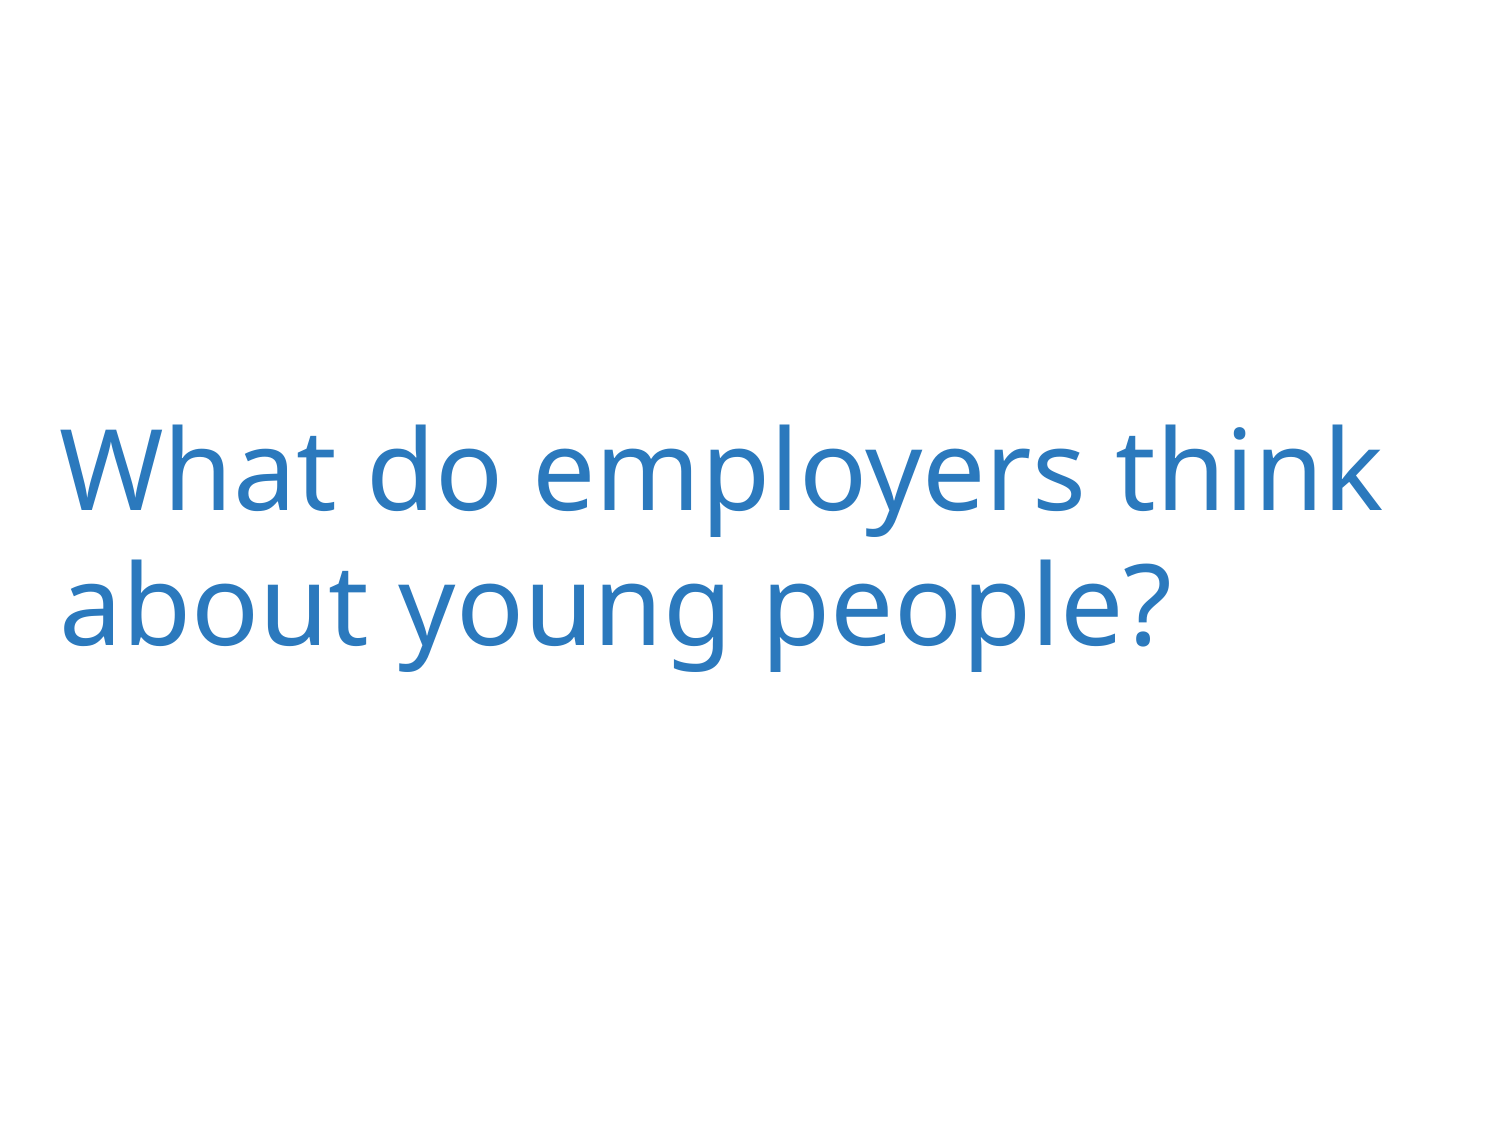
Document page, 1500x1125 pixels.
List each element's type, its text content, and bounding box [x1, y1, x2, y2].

title What do employers think about young people? [53, 184, 1404, 882]
